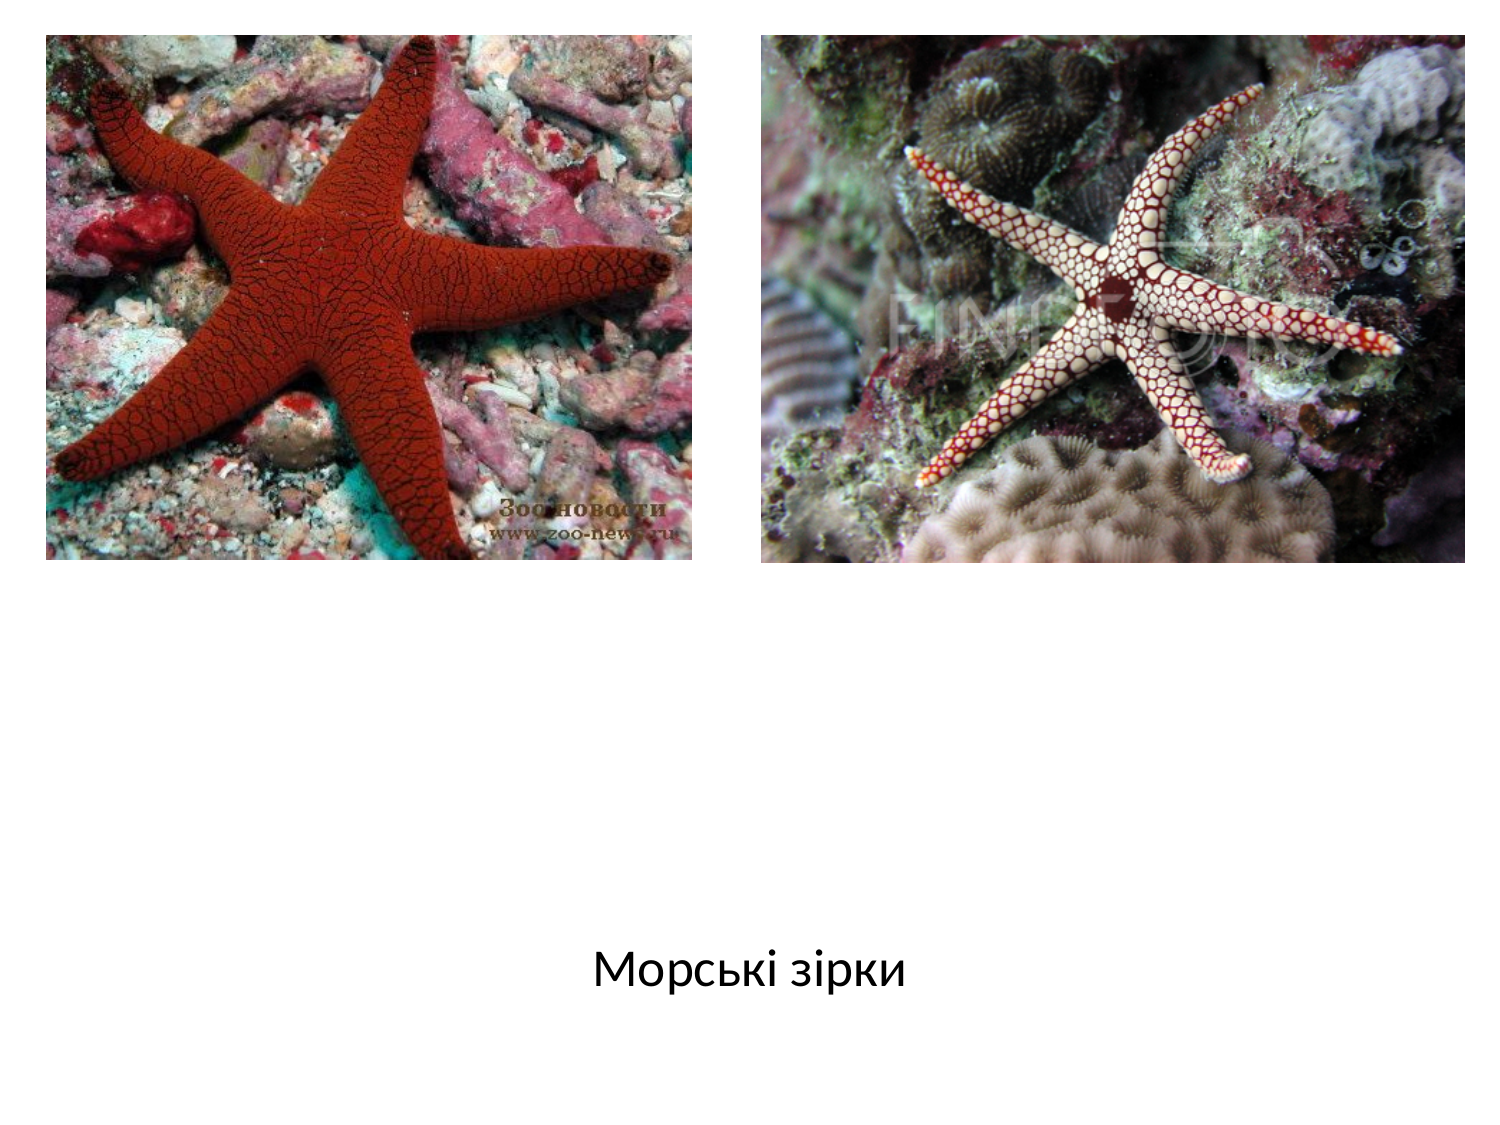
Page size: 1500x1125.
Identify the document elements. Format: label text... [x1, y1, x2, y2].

list Морські зірки [75, 925, 1425, 1005]
picture [46, 34, 692, 560]
picture [761, 34, 1465, 563]
